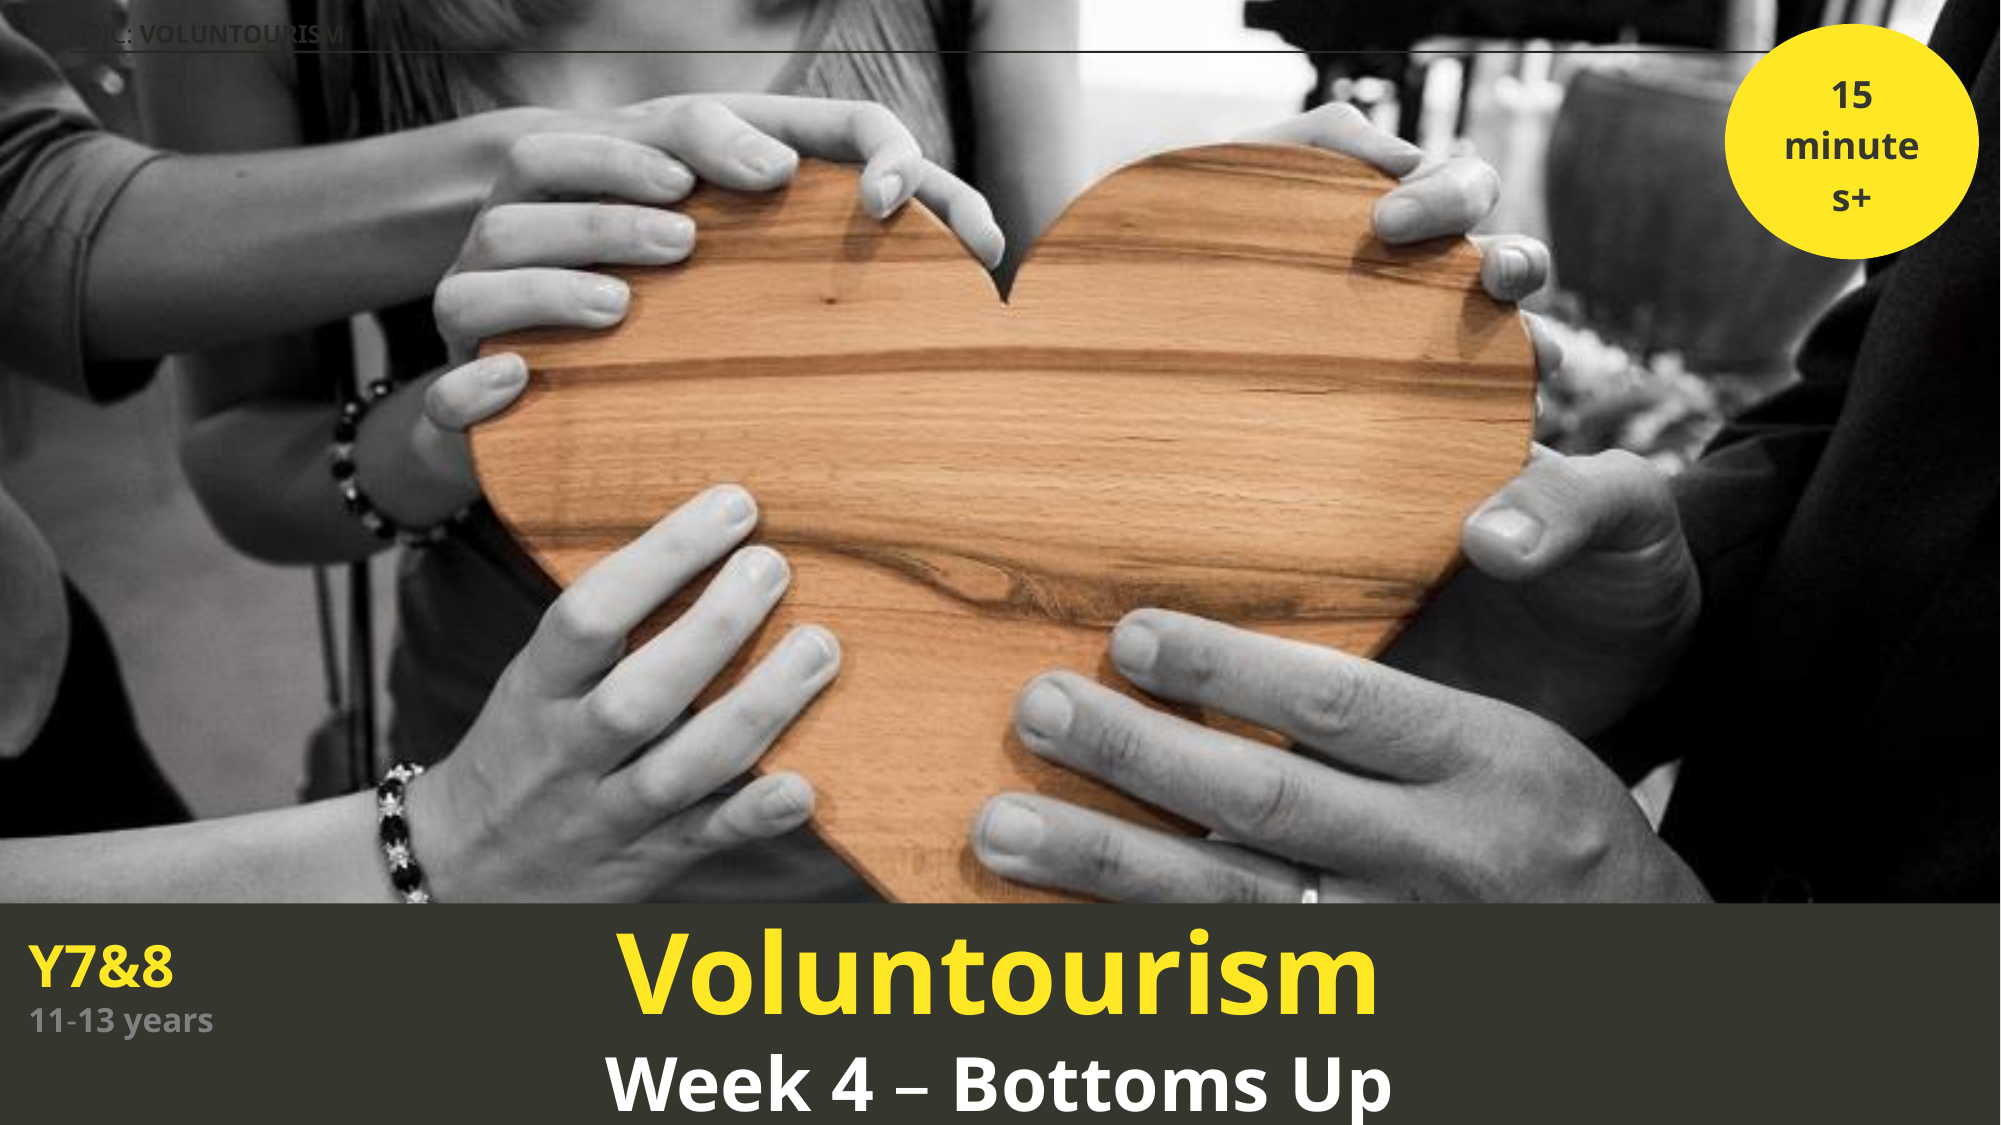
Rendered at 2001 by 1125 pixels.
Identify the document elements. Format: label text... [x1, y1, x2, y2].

picture [0, 0, 2001, 1125]
text_box 15 minutes+ [1724, 23, 1980, 260]
text_box Voluntourism Week 4 – Bottoms Up [0, 902, 2000, 1125]
text_box Y7&8 11-13 years [13, 921, 447, 1047]
